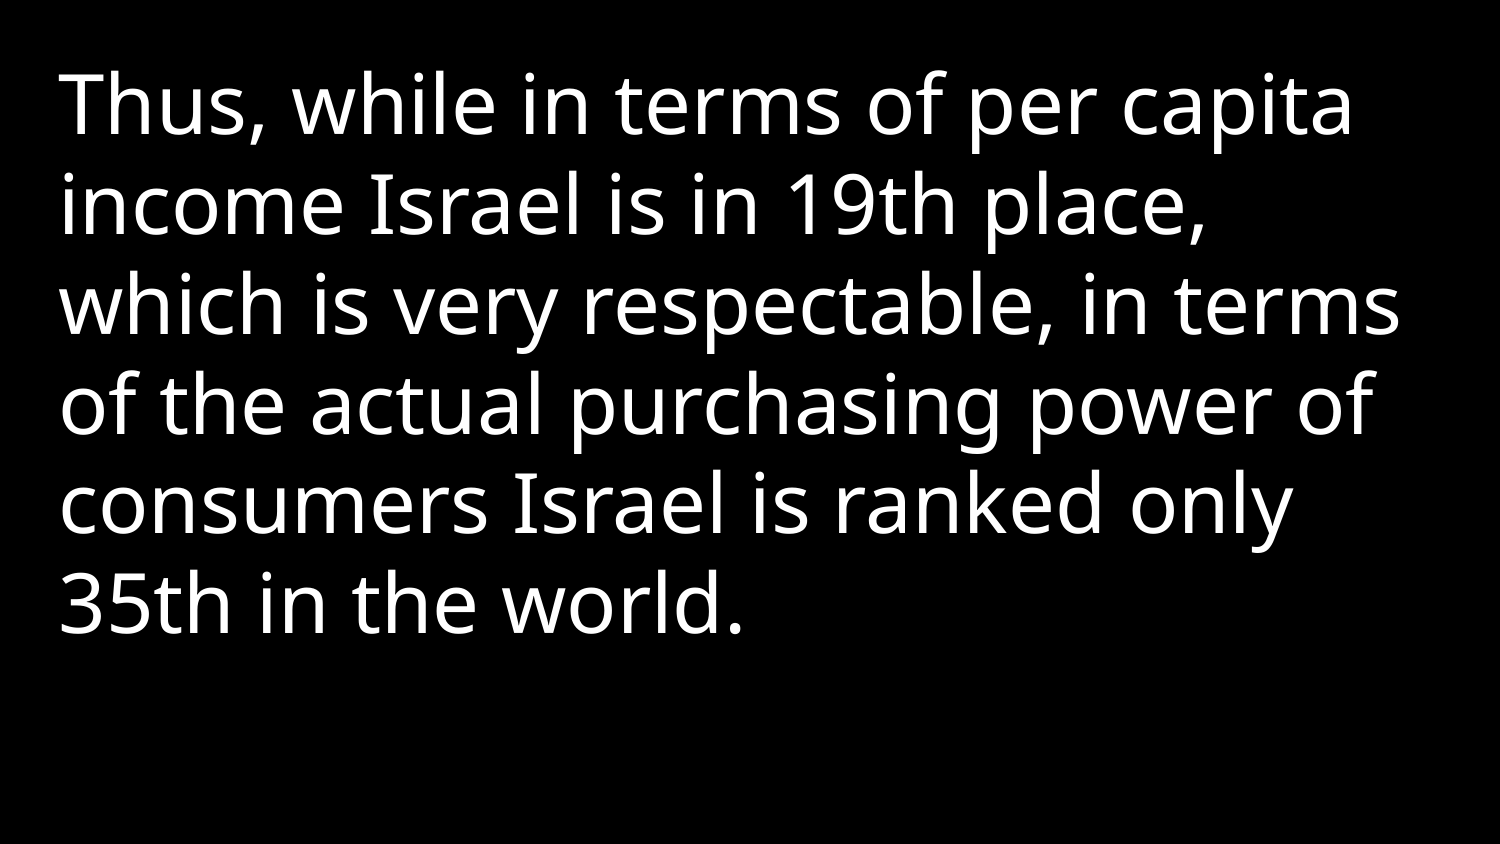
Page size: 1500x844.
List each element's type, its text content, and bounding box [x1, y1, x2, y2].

list Thus, while in terms of per capita income Israel is in 19th place, which is very respectable, in terms of the actual purchasing power of consumers Israel is ranked only 35th in the world. [50, 46, 1425, 810]
